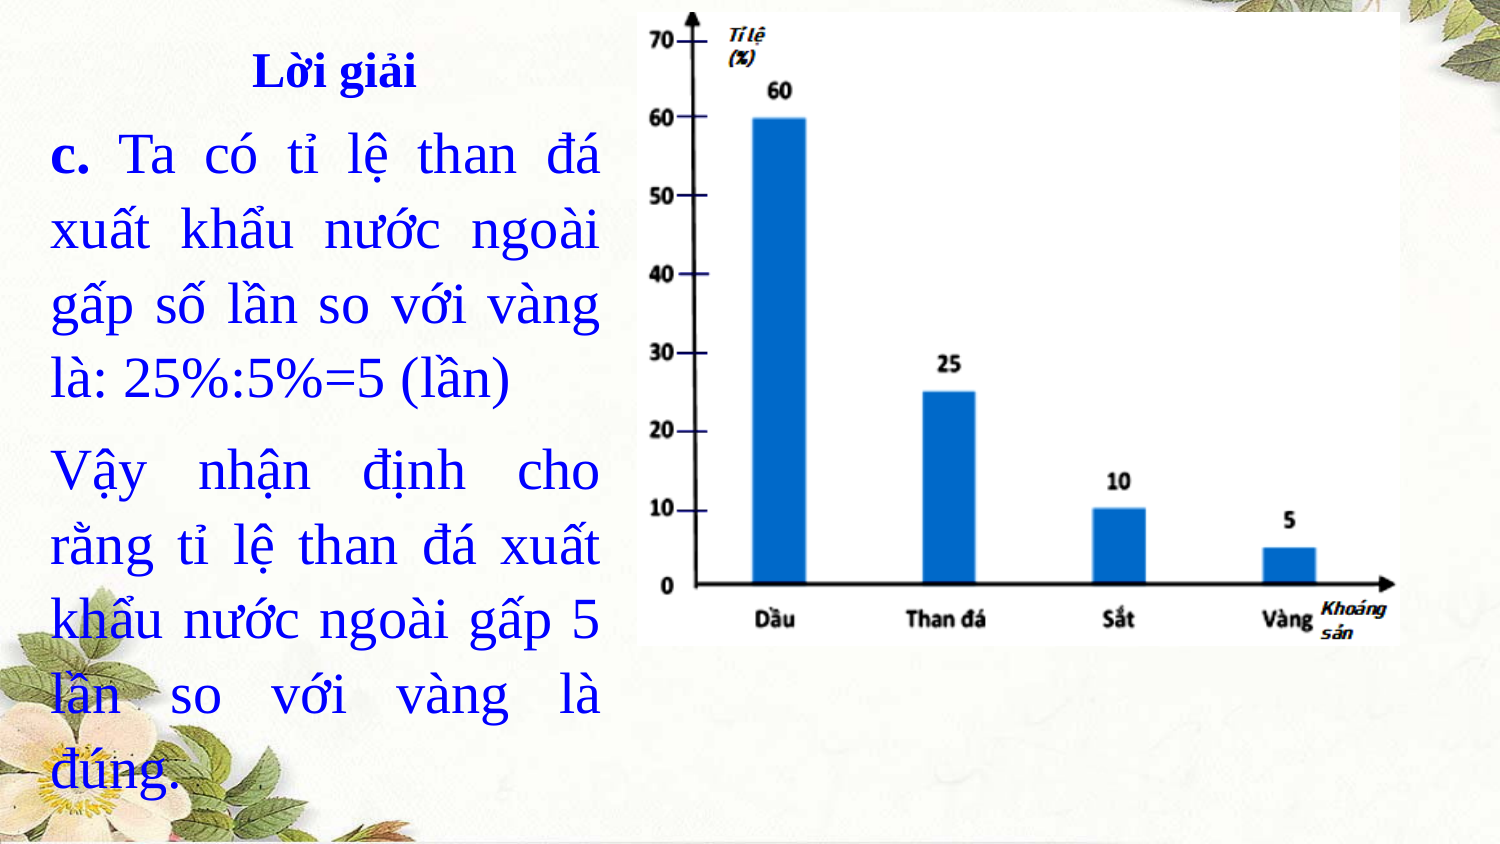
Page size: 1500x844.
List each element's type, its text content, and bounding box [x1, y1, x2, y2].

text_box c. Ta có tỉ lệ than đá xuất khẩu nước ngoài gấp số lần so với vàng là: 25%:5%=5 (lần) Vậy nhận định cho rằng tỉ lệ than đá xuất khẩu nước ngoài gấp 5 lần so với vàng là đúng. [35, 102, 617, 808]
text_box Lời giải [237, 26, 474, 105]
picture [0, 0, 1500, 844]
